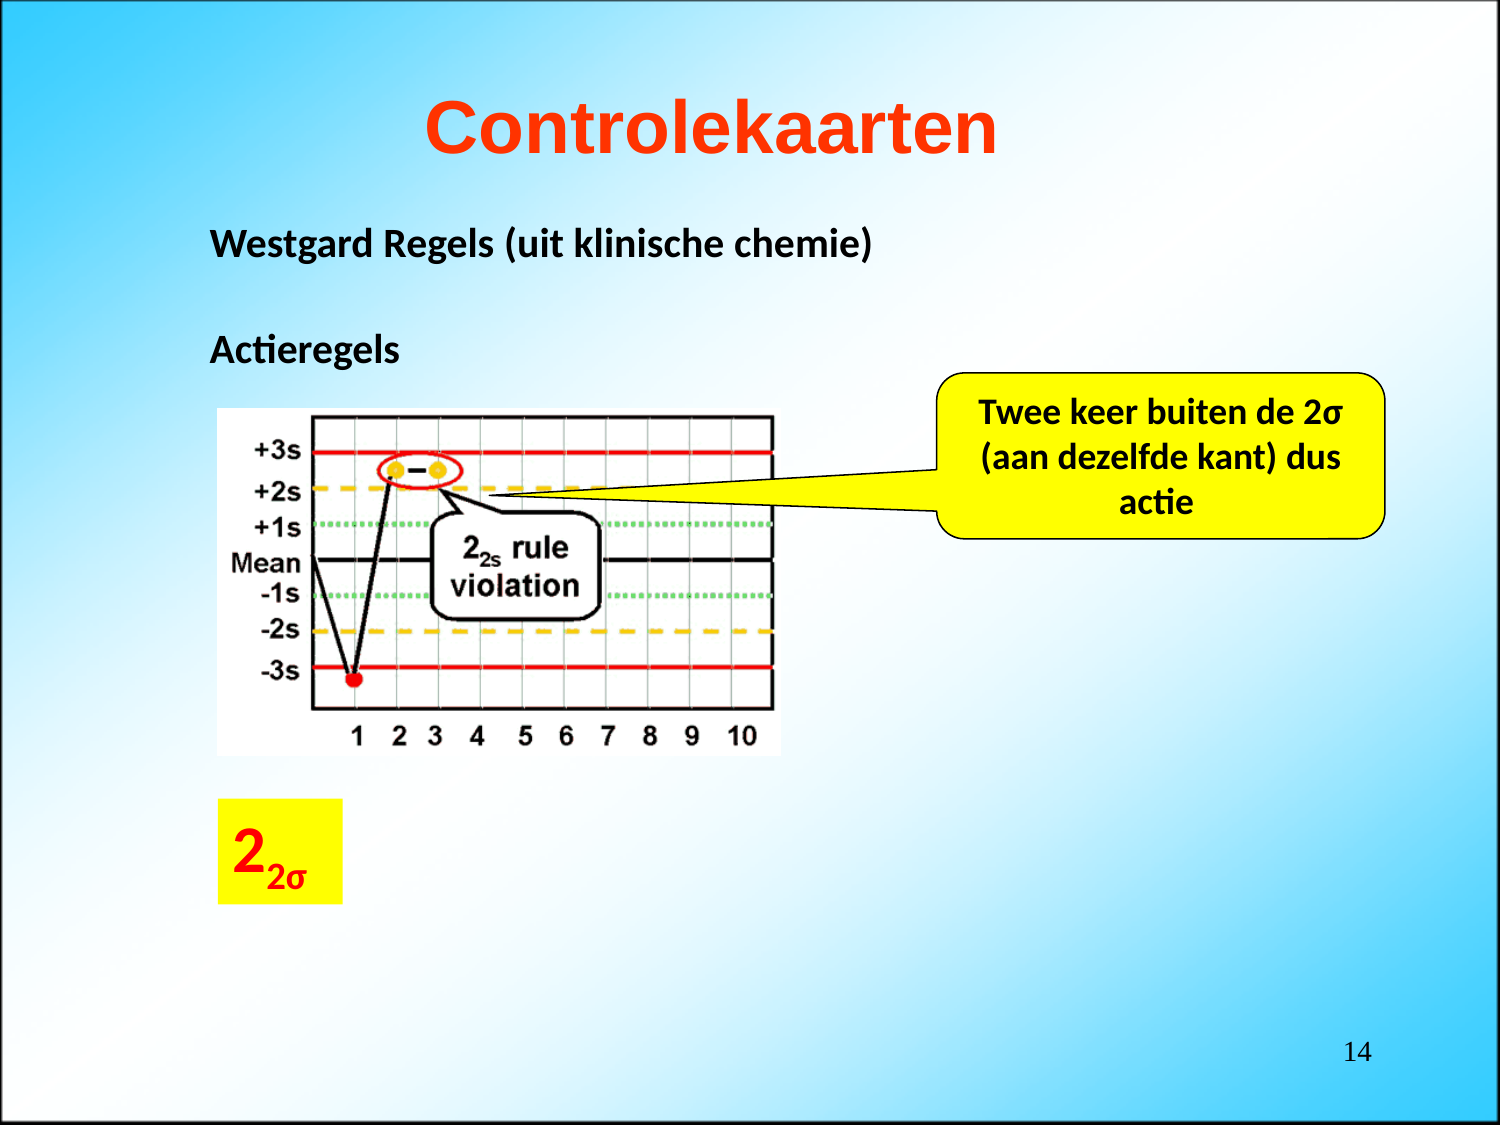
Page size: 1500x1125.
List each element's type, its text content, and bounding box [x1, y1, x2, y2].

picture [0, 0, 1500, 1125]
title Controlekaarten [75, 62, 1350, 185]
text_box 22σ [217, 798, 343, 905]
slide_number 14 [1074, 1025, 1388, 1100]
text_box Westgard Regels (uit klinische chemie) [194, 208, 1245, 273]
text_box Twee keer buiten de 2σ (aan dezelfde kant) dus actie [785, 372, 1385, 539]
text_box Actieregels [194, 314, 1245, 380]
